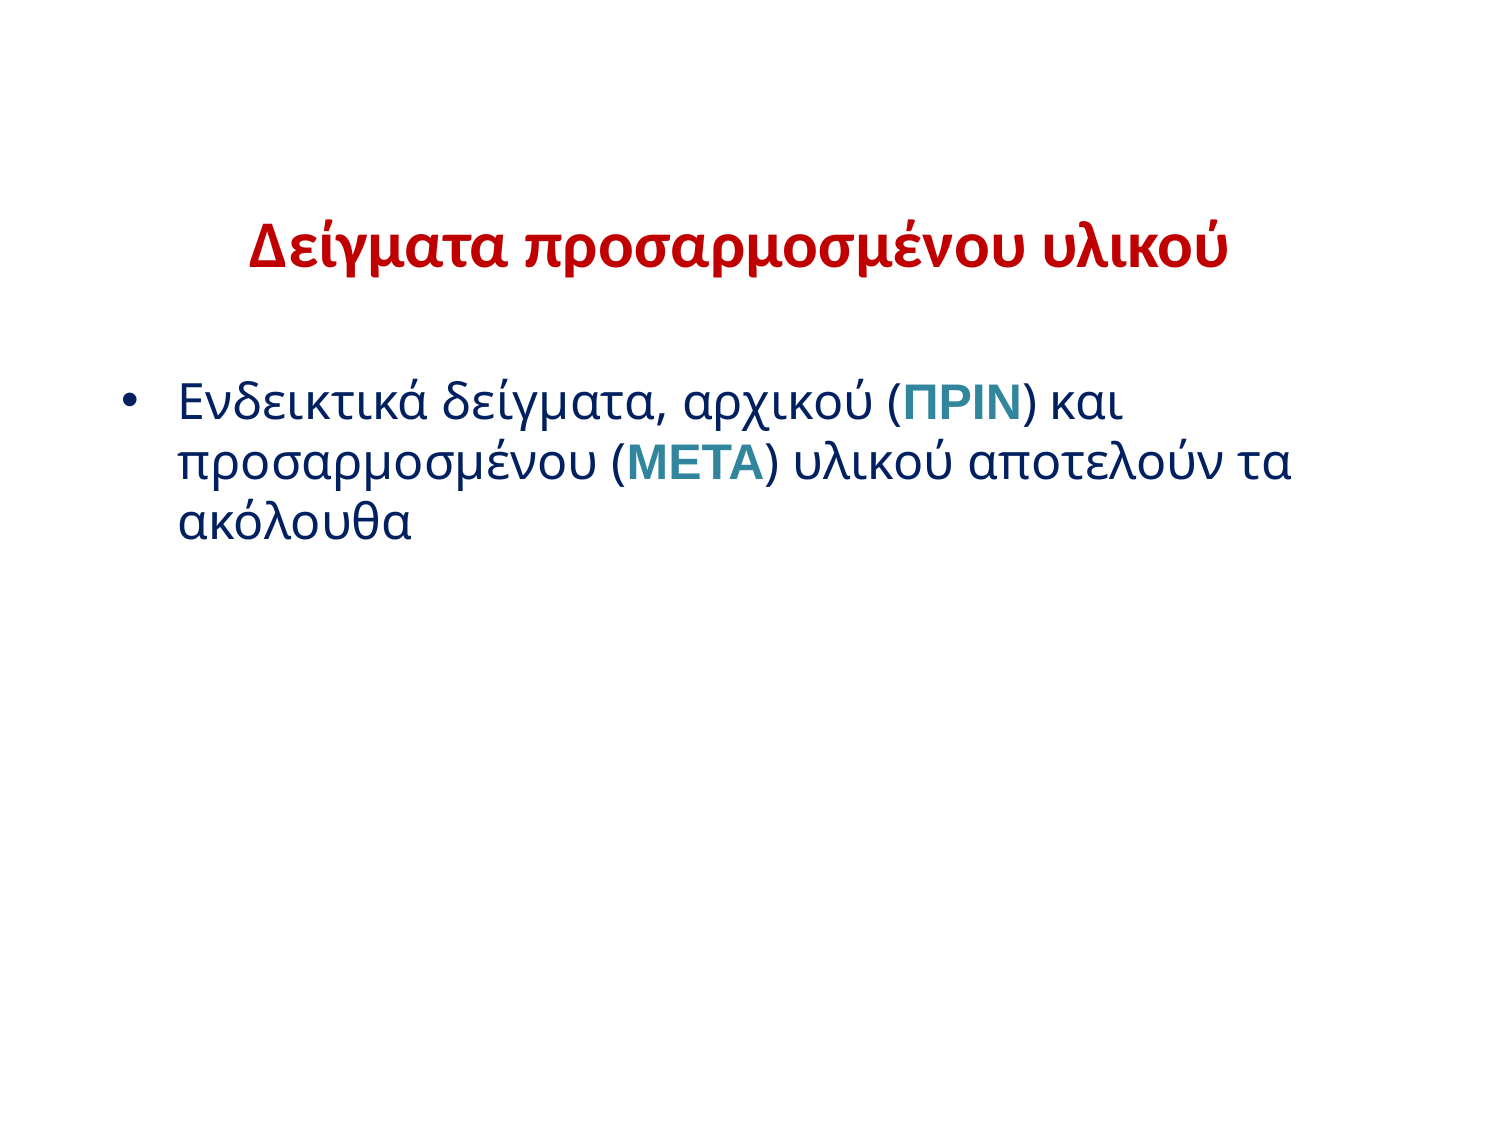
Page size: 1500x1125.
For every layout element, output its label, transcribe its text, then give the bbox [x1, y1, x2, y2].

title Δείγματα προσαρμοσμένου υλικού [128, 184, 1353, 297]
list Ενδεικτικά δείγματα, αρχικού (ΠΡΙΝ) και προσαρμοσμένου (ΜΕΤΑ) υλικού αποτελούν τα ακόλουθα [106, 361, 1382, 592]
